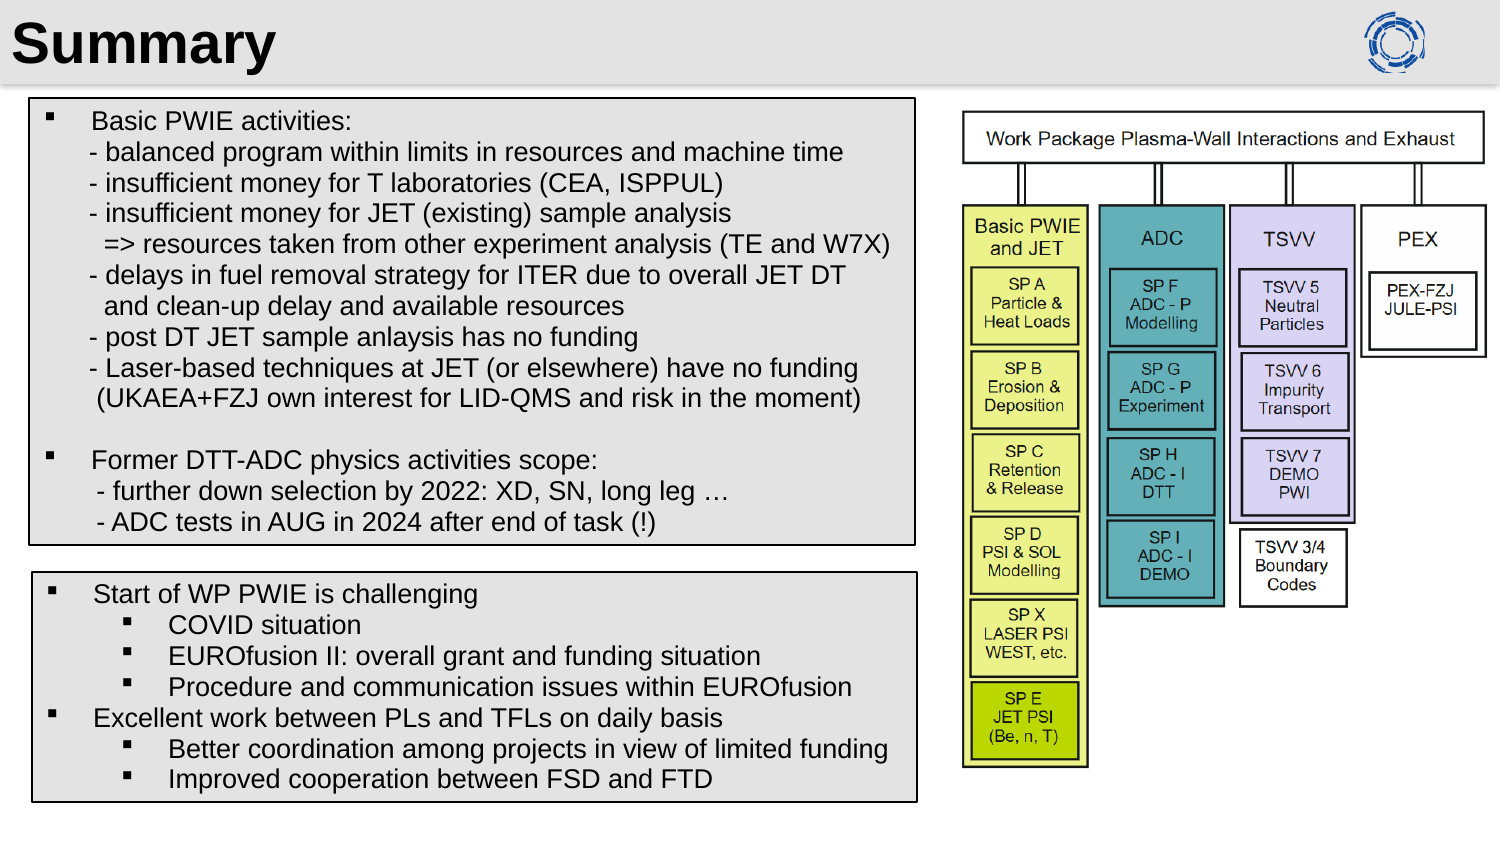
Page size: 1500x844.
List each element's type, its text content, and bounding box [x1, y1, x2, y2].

title Summary [0, 13, 1235, 70]
text_box Start of WP PWIE is challenging COVID situation EUROfusion II: overall grant and funding situation Procedure and communication issues within EUROfusion Excellent work between PLs and TFLs on daily basis Better coordination among projects in view of limited funding Improved cooperation between FSD and FTD [31, 571, 918, 803]
picture [948, 100, 1498, 775]
text_box Basic PWIE activities: - balanced program within limits in resources and machine time - insufficient money for T laboratories (CEA, ISPPUL) - insufficient money for JET (existing) sample analysis => resources taken from other experiment analysis (TE and W7X) - delays in fuel removal strategy for ITER due to overall JET DT and clean-up delay and available resources - post DT JET sample anlaysis has no funding - Laser-based techniques at JET (or elsewhere) have no funding (UKAEA+FZJ own interest for LID-QMS and risk in the moment) Former DTT-ADC physics activities scope: - further down selection by 2022: XD, SN, long leg … - ADC tests in AUG in 2024 after end of task (!) [29, 98, 916, 545]
